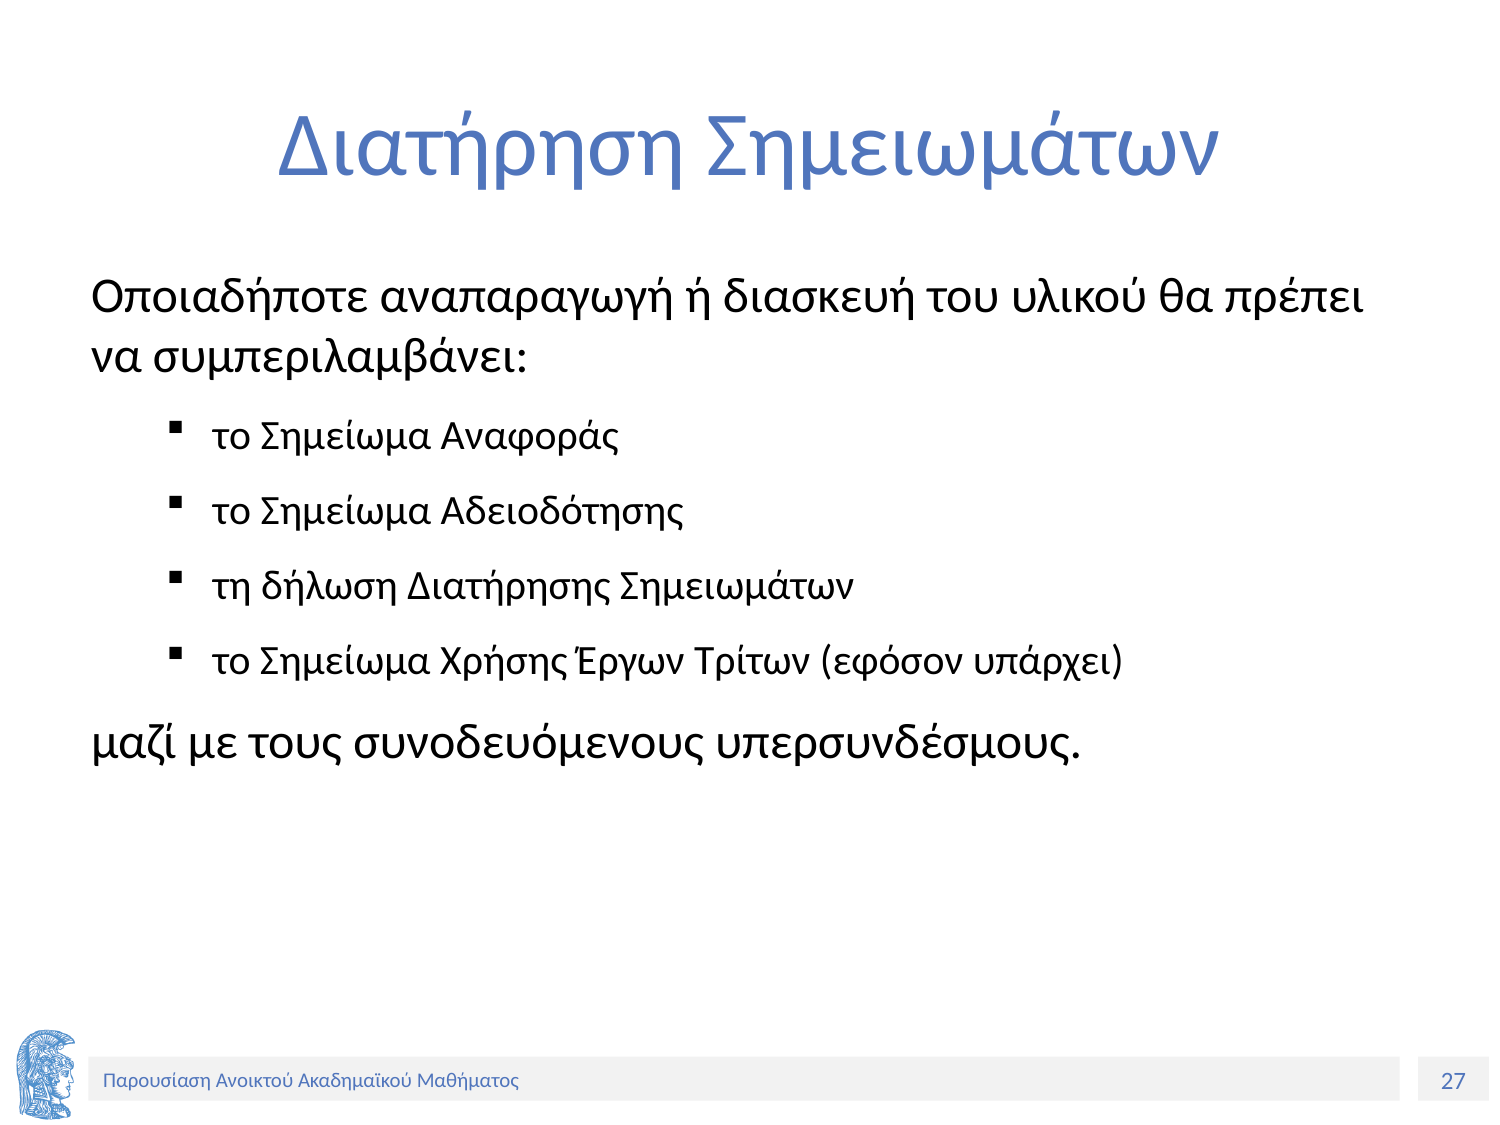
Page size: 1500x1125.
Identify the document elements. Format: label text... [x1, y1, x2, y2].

title Διατήρηση Σημειωμάτων [75, 45, 1425, 233]
list Οποιαδήποτε αναπαραγωγή ή διασκευή του υλικού θα πρέπει να συμπεριλαμβάνει: το Σημείωμα Αναφοράς το Σημείωμα Αδειοδότησης τη δήλωση Διατήρησης Σημειωμάτων το Σημείωμα Χρήσης Έργων Τρίτων (εφόσον υπάρχει) μαζί με τους συνοδευόμενους υπερσυνδέσμους. [76, 255, 1427, 998]
picture [9, 1026, 81, 1120]
